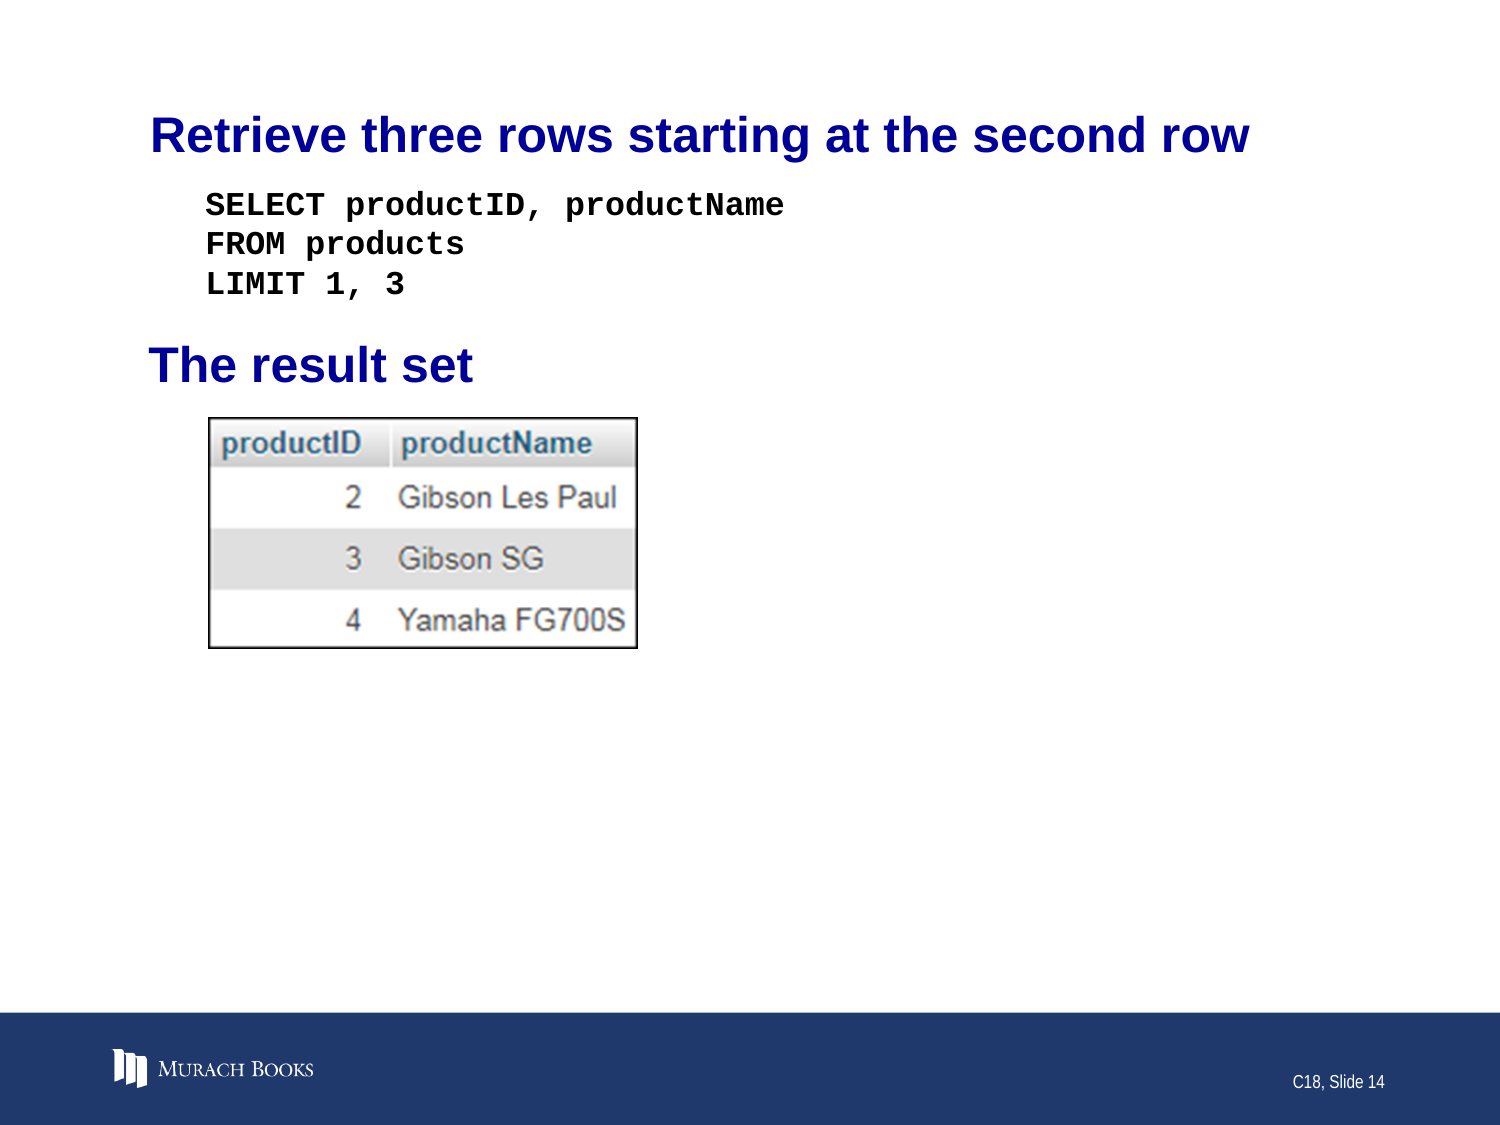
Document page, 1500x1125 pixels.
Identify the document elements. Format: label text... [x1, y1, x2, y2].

footer [12, 1025, 463, 1100]
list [207, 417, 638, 650]
slide_number C18, Slide 14 [1087, 1025, 1400, 1100]
title Retrieve three rows starting at the second row [150, 102, 1350, 164]
list SELECT productID, productName FROM products LIMIT 1, 3 The result set [133, 174, 1346, 538]
